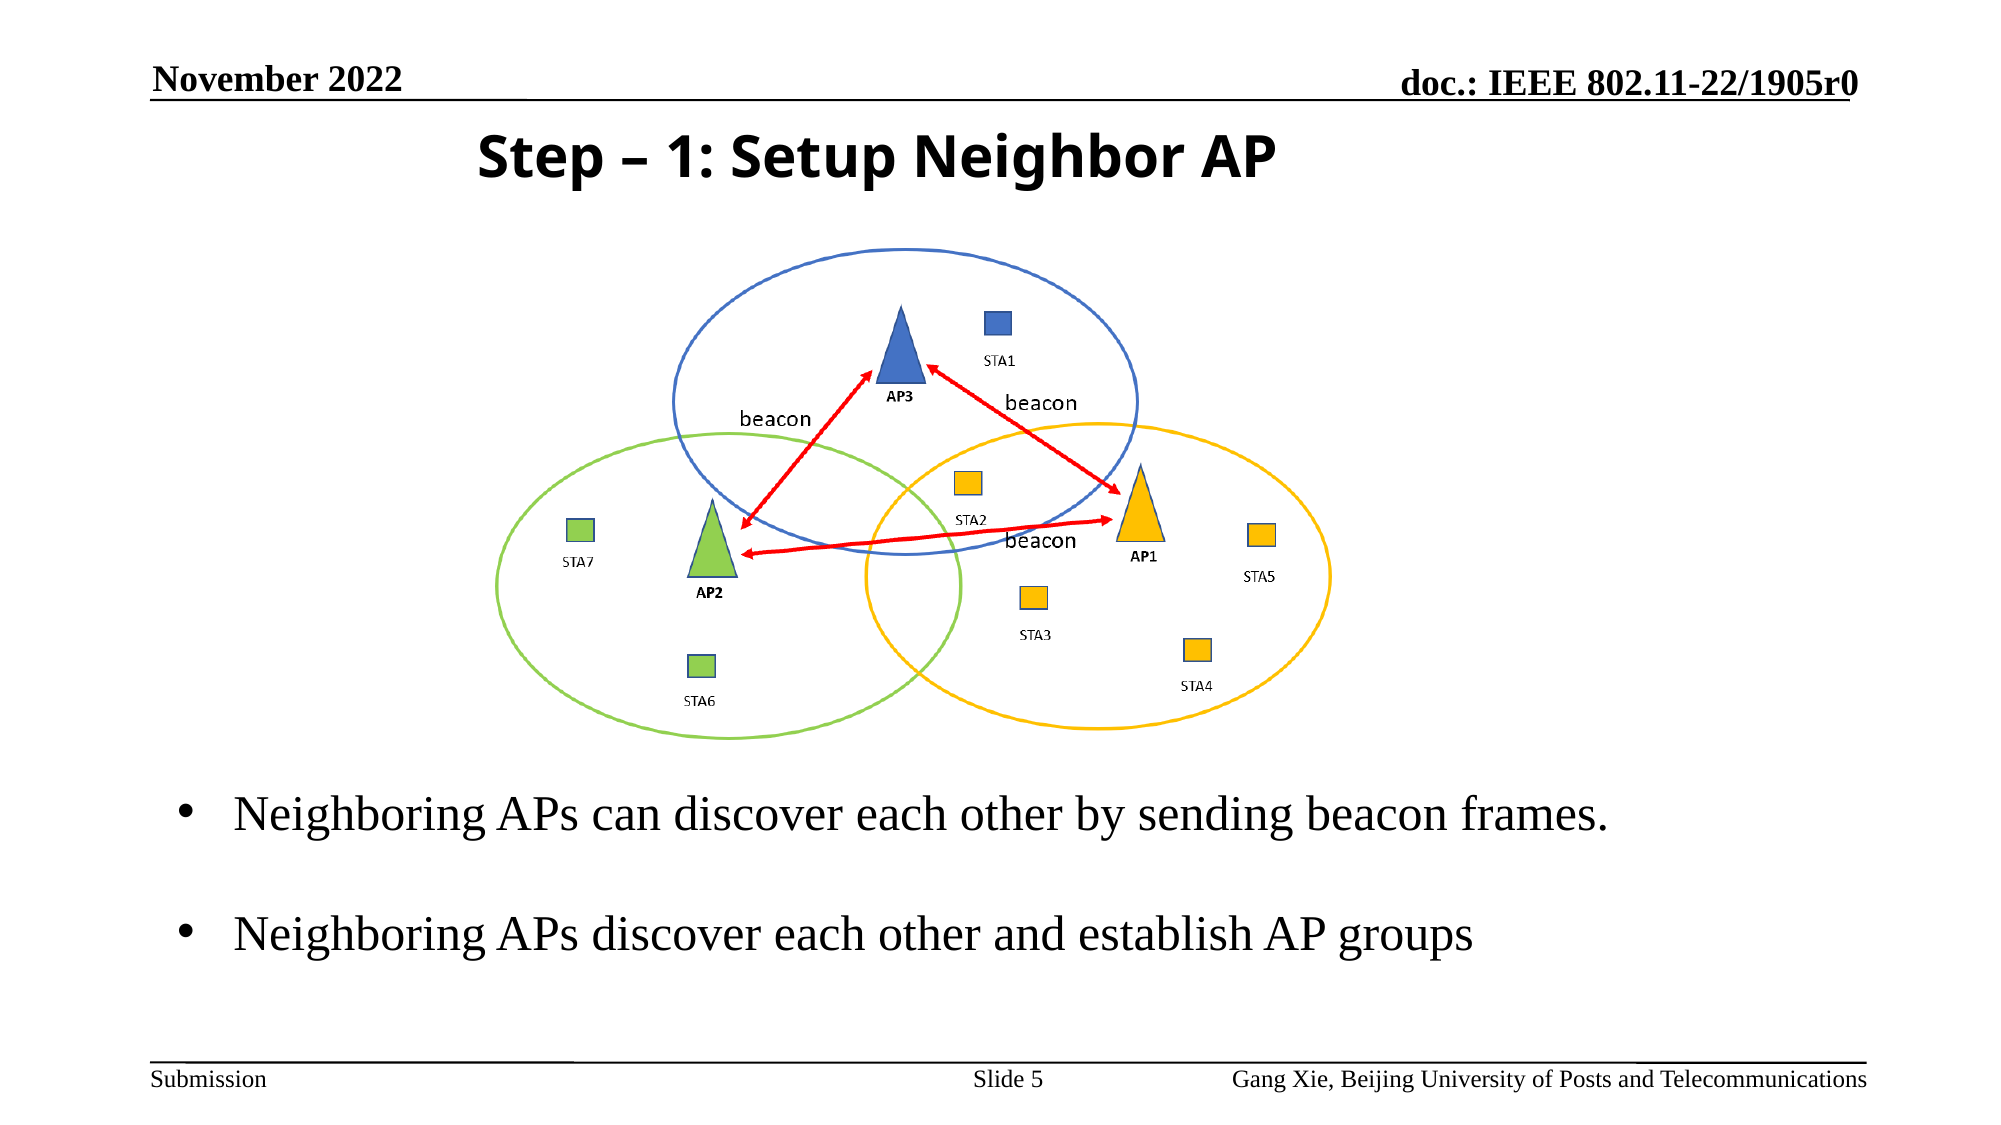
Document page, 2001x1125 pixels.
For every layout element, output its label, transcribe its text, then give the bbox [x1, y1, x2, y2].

text_box Neighboring APs can discover each other by sending beacon frames. Neighboring APs discover each other and establish AP groups [162, 773, 1970, 968]
footer Gang Xie, Beijing University of Posts and Telecommunications [1171, 1061, 1869, 1093]
text_box Step – 1: Setup Neighbor AP [462, 112, 1538, 197]
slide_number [152, 54, 563, 100]
slide_number Slide 5 [950, 1061, 1067, 1123]
picture [458, 224, 1382, 747]
